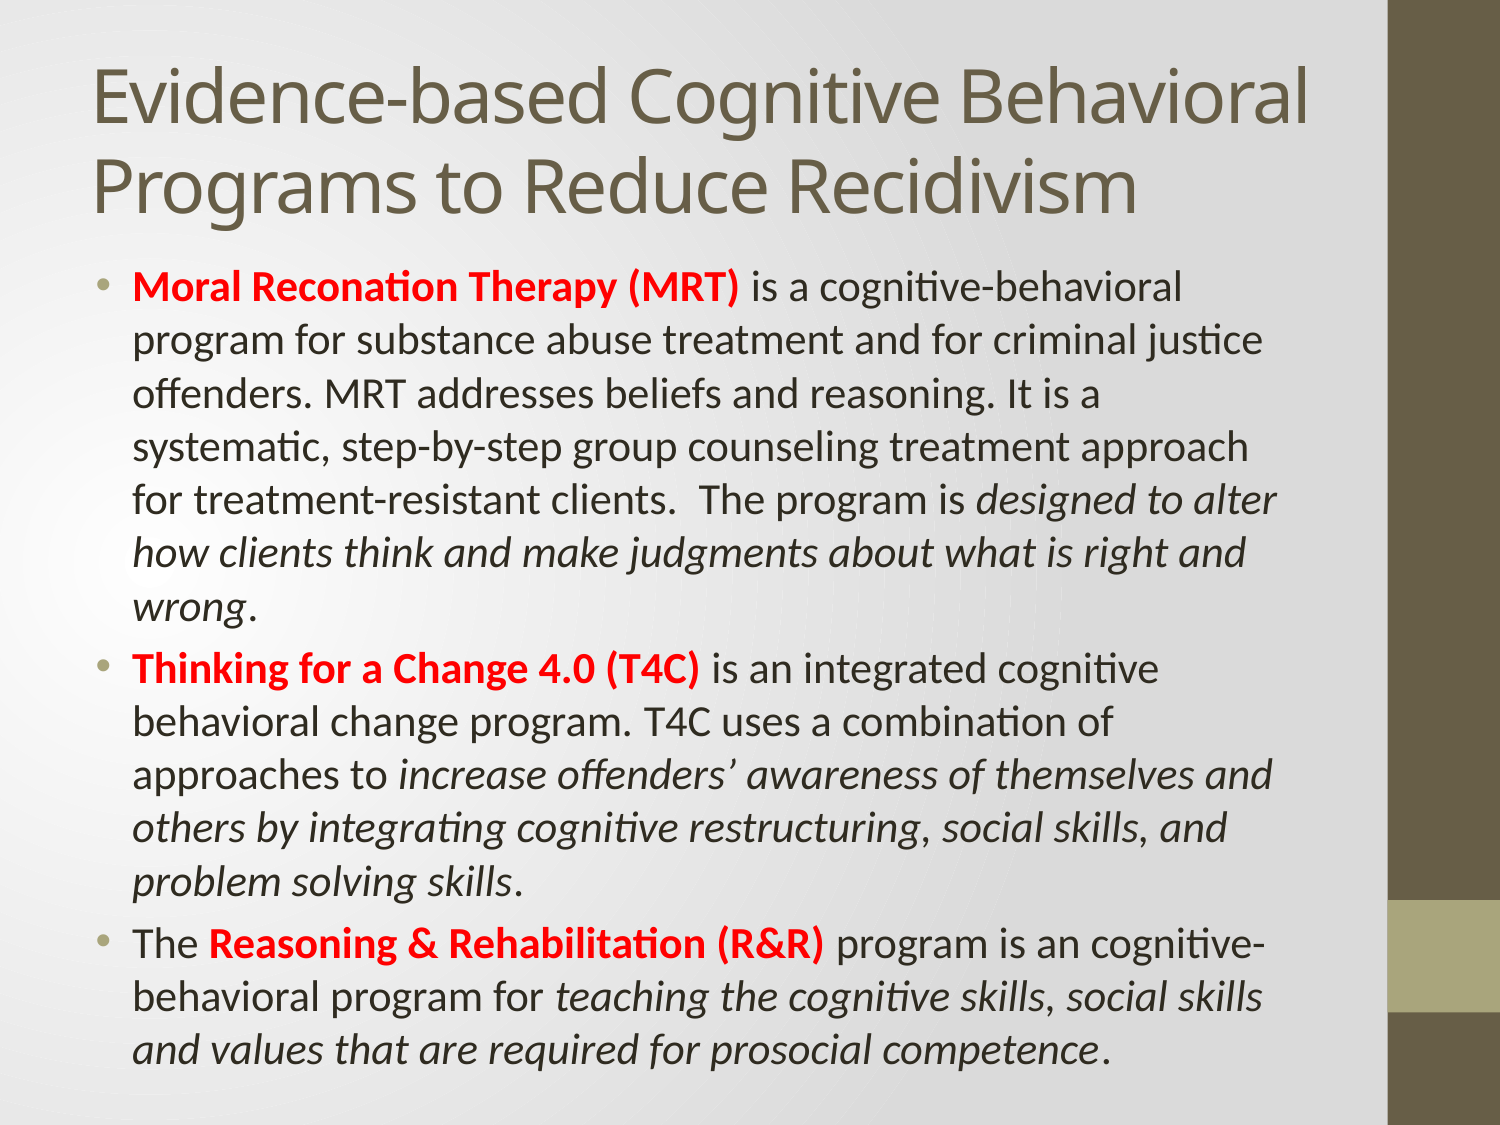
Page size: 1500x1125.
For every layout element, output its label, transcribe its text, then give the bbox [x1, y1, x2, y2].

list Moral Reconation Therapy (MRT) is a cognitive-behavioral program for substance abuse treatment and for criminal justice offenders. MRT addresses beliefs and reasoning. It is a systematic, step-by-step group counseling treatment approach for treatment-resistant clients. The program is designed to alter how clients think and make judgments about what is right and wrong. Thinking for a Change 4.0 (T4C) is an integrated cognitive behavioral change program. T4C uses a combination of approaches to increase offenders’ awareness of themselves and others by integrating cognitive restructuring, social skills, and problem solving skills. The Reasoning & Rehabilitation (R&R) program is an cognitive-behavioral program for teaching the cognitive skills, social skills and values that are required for prosocial competence. [62, 249, 1313, 1088]
title Evidence-based Cognitive Behavioral Programs to Reduce Recidivism [75, 45, 1325, 233]
